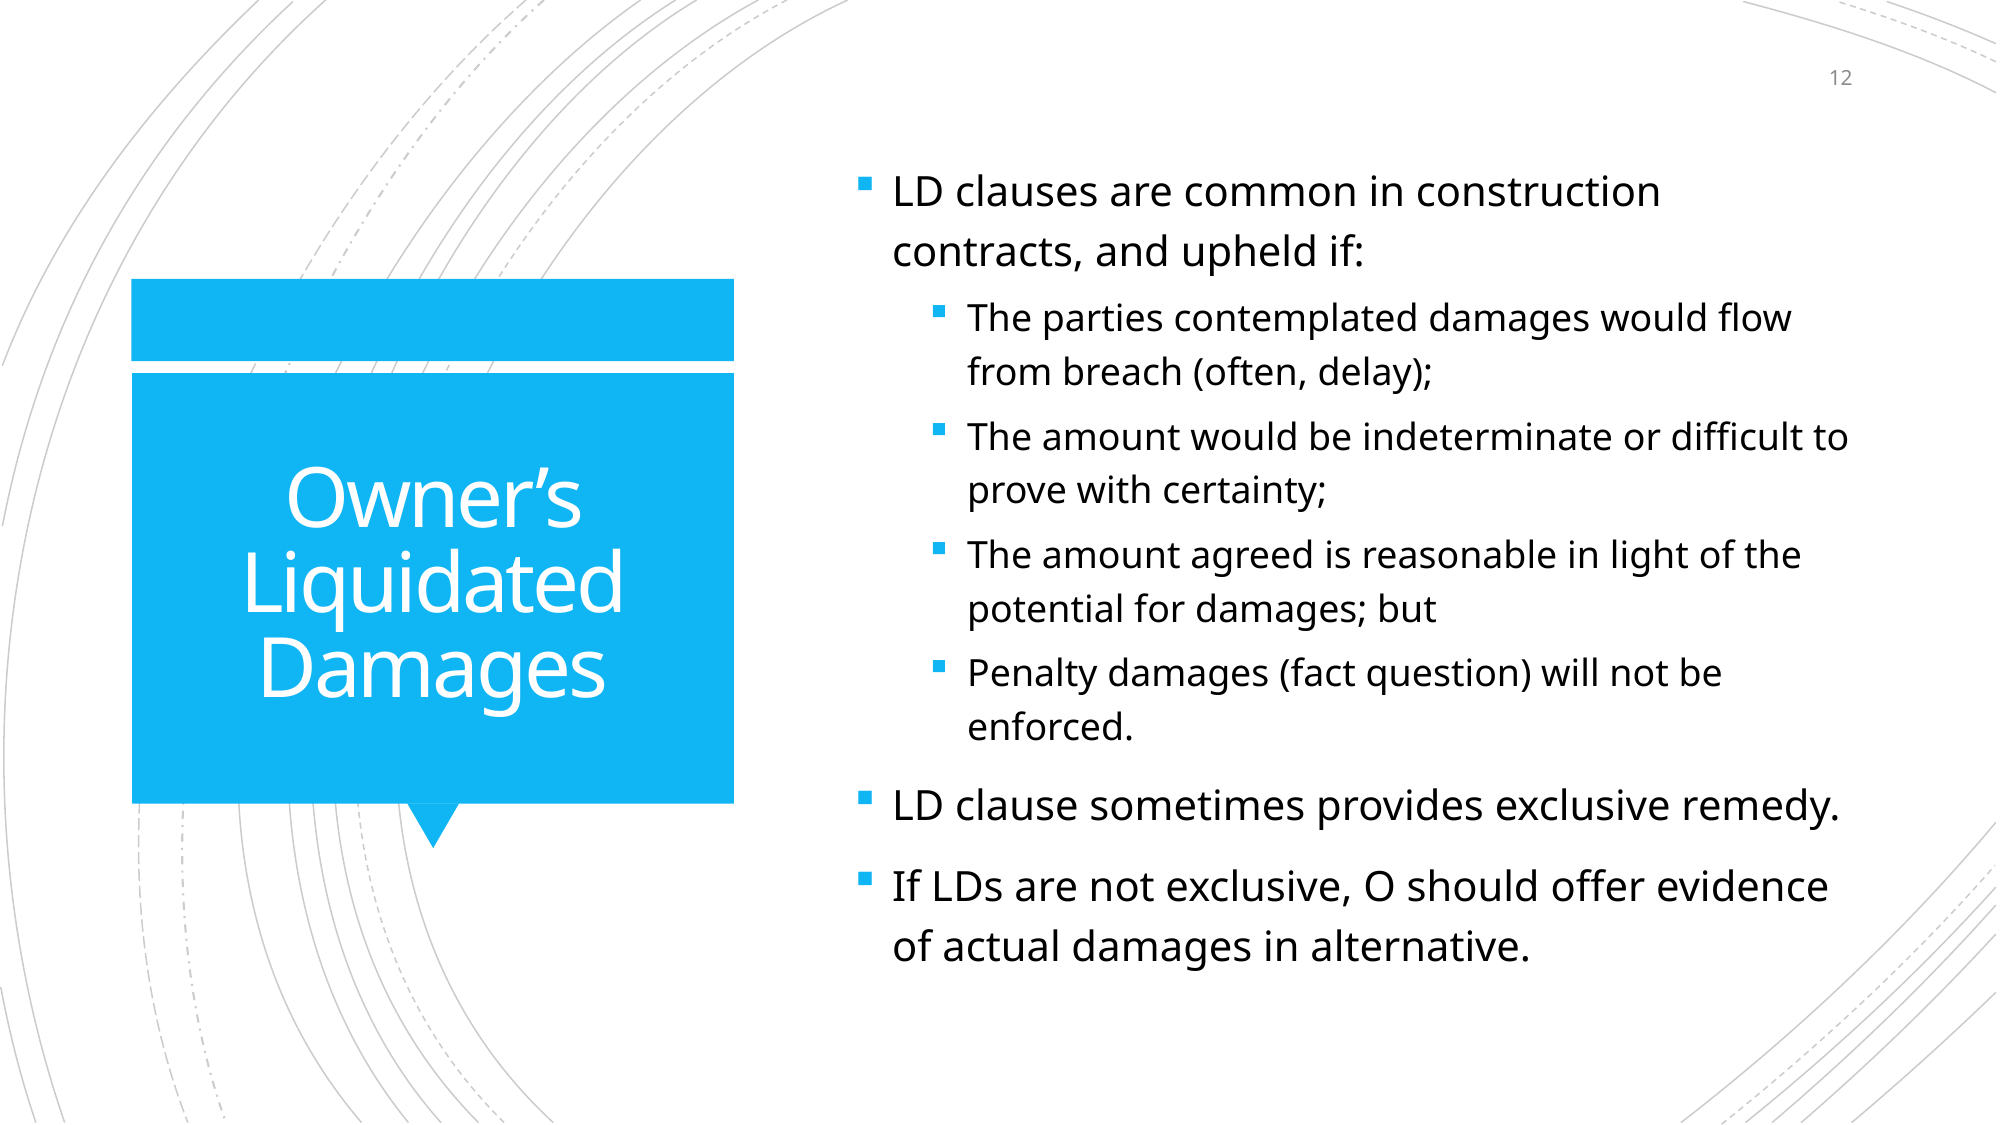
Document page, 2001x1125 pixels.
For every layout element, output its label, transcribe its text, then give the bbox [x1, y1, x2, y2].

slide_number 12 [1717, 52, 1868, 105]
title Owner’s Liquidated Damages [145, 385, 720, 789]
list LD clauses are common in construction contracts, and upheld if: The parties contemplated damages would flow from breach (often, delay); The amount would be indeterminate or difficult to prove with certainty; The amount agreed is reasonable in light of the potential for damages; but Penalty damages (fact question) will not be enforced. LD clause sometimes provides exclusive remedy. If LDs are not exclusive, O should offer evidence of actual damages in alternative. [839, 131, 1871, 993]
